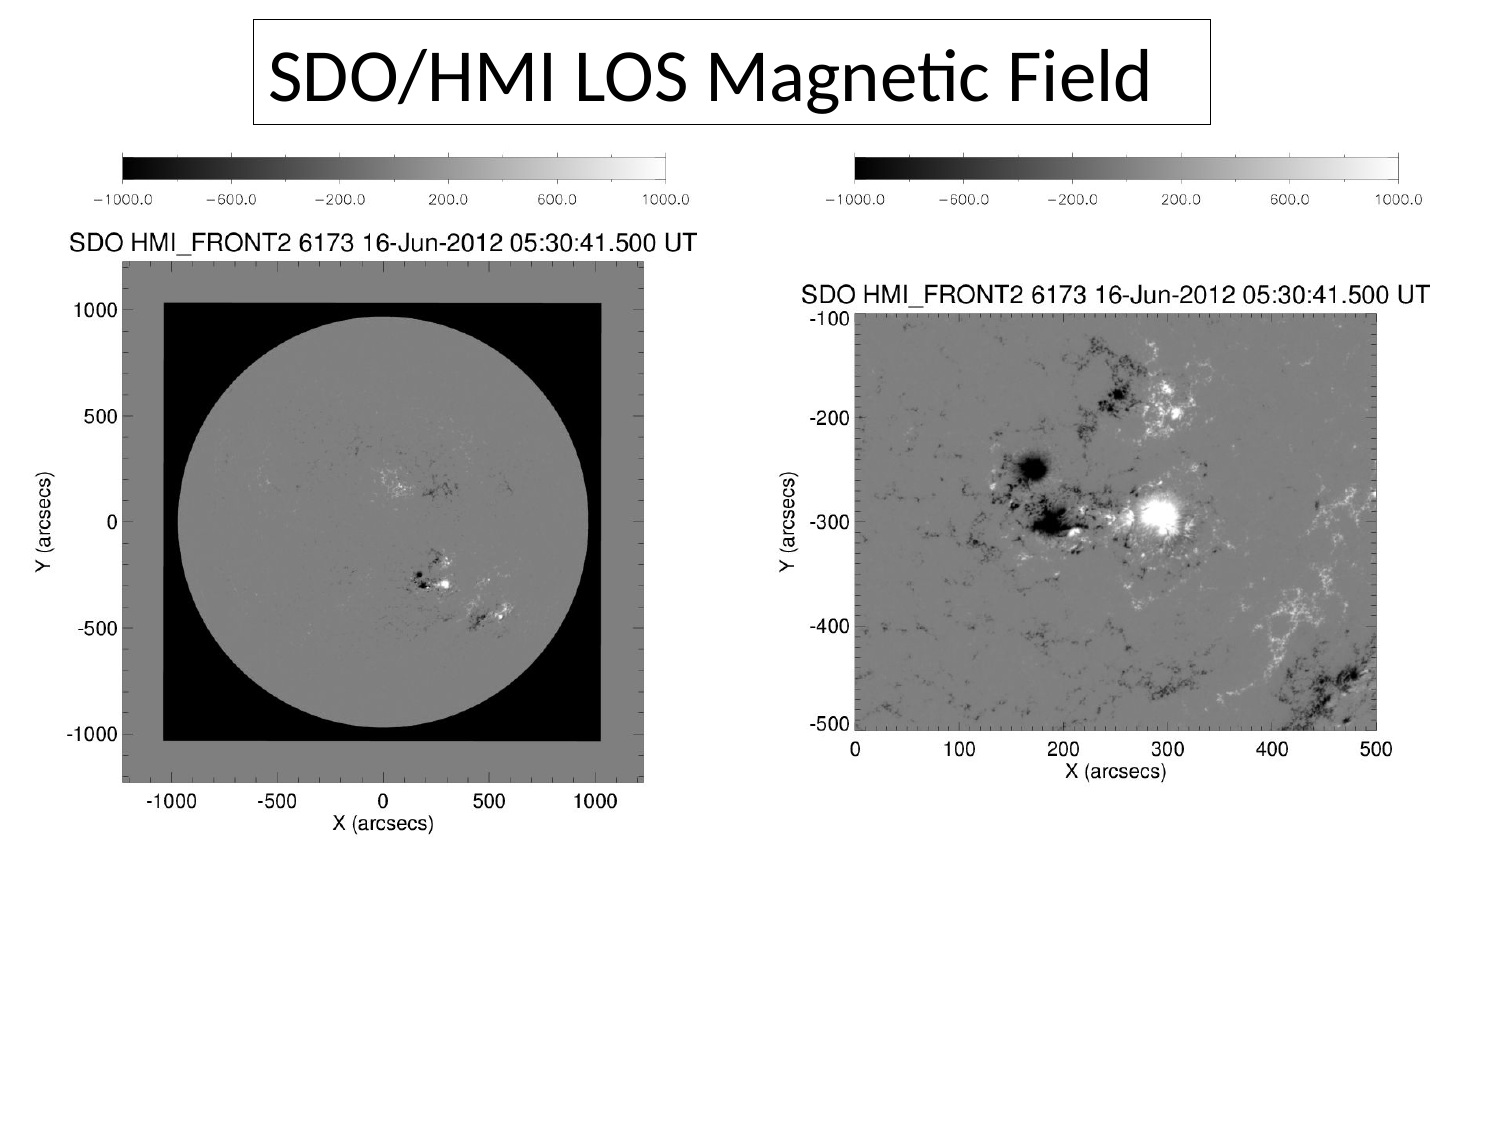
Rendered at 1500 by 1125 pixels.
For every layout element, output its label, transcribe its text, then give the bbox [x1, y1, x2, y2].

text_box SDO/HMI LOS Magnetic Field [253, 19, 1211, 125]
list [11, 150, 742, 894]
picture [743, 150, 1487, 894]
